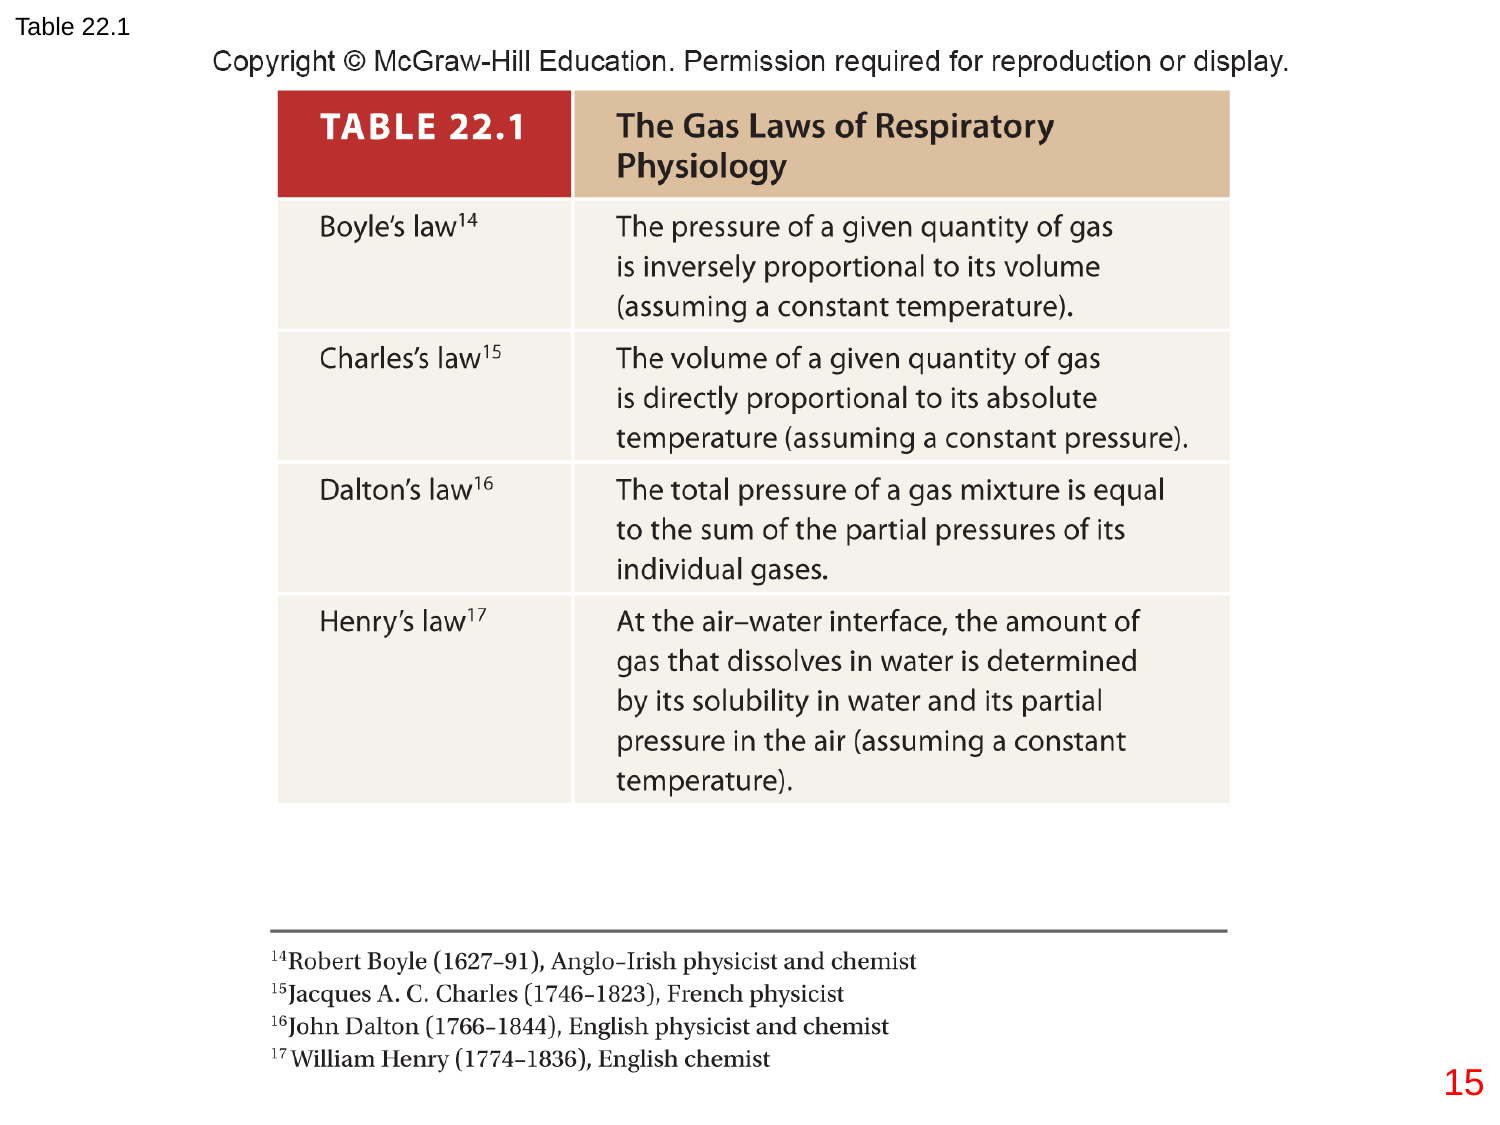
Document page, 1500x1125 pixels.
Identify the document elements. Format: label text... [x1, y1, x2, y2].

title Table 22.1 [0, 6, 376, 45]
picture [209, 48, 1291, 1077]
